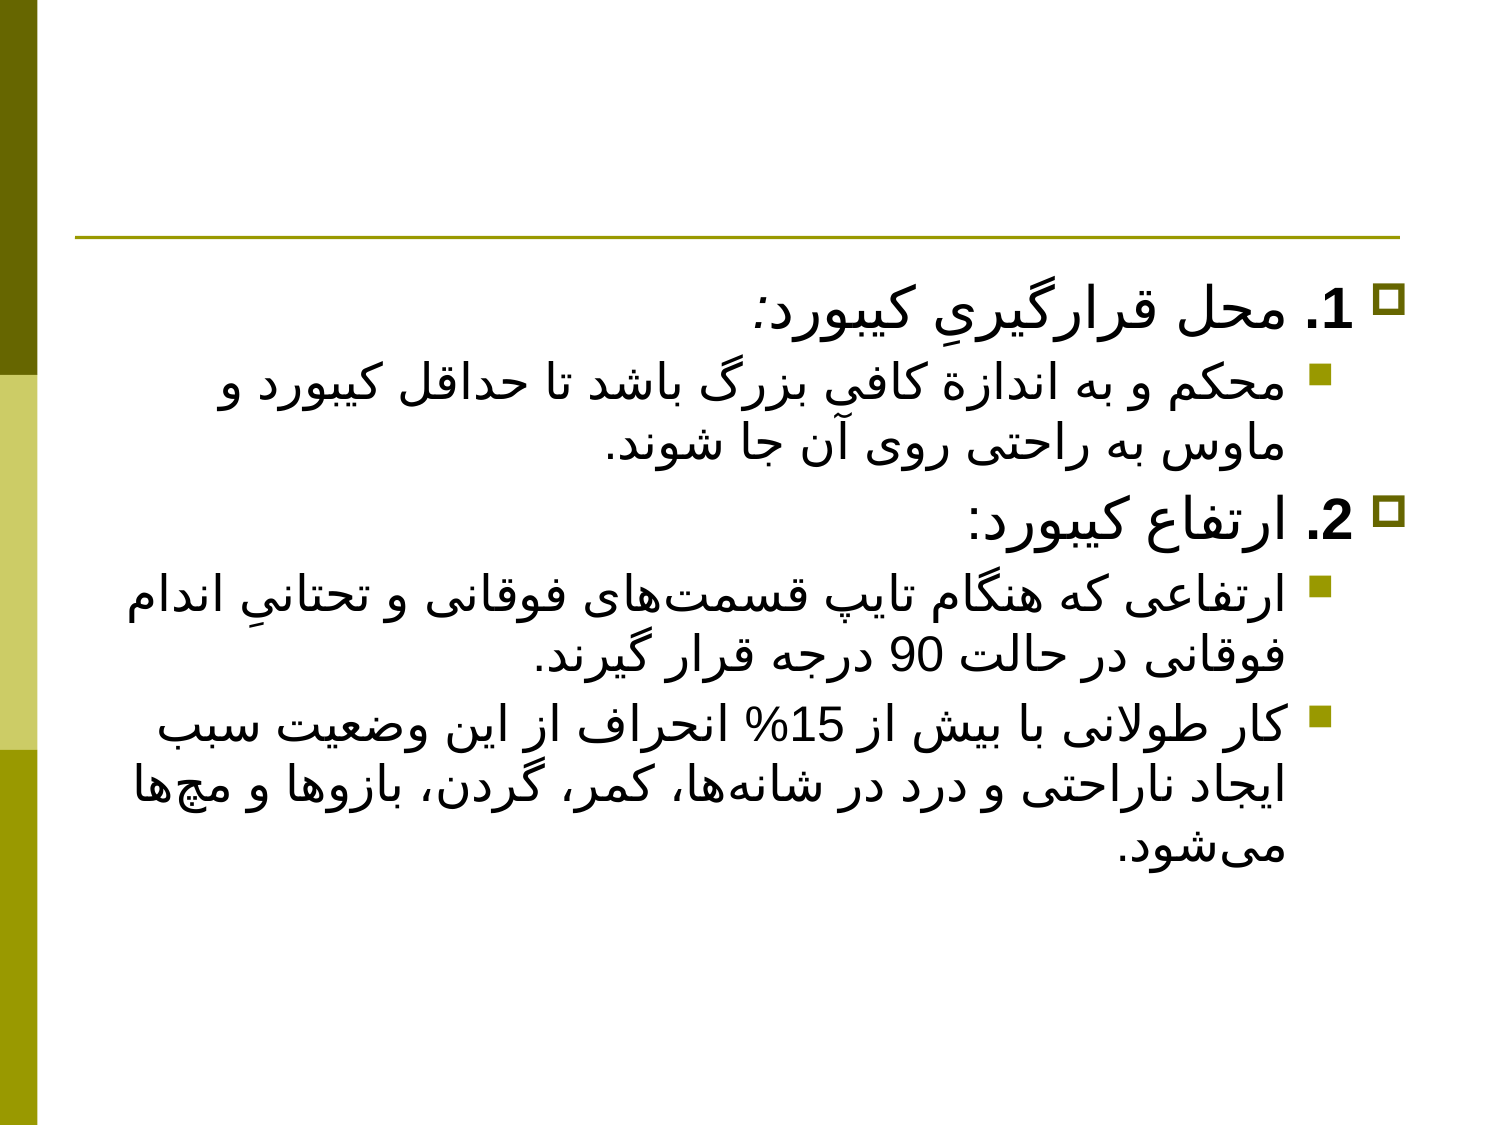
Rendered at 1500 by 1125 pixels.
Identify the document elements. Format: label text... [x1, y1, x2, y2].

list 1. محل قرارگيریِ کیبورد: محکم و به اندازة کافی بزرگ باشد تا حداقل کیبورد و ماوس به راحتی روی آن جا شوند. 2. ارتفاع کیبورد: ارتفاعی که هنگام تايپ قسمت‌های فوقانی و تحتانیِ اندام فوقانی در حالت 90 درجه قرار گيرند. کار طولانی با بيش از 15% انحراف از اين وضعيت سبب ايجاد ناراحتی و درد در شانه‌ها، کمر، گردن، بازوها و مچ‌ها می‌شود. [74, 262, 1426, 1006]
